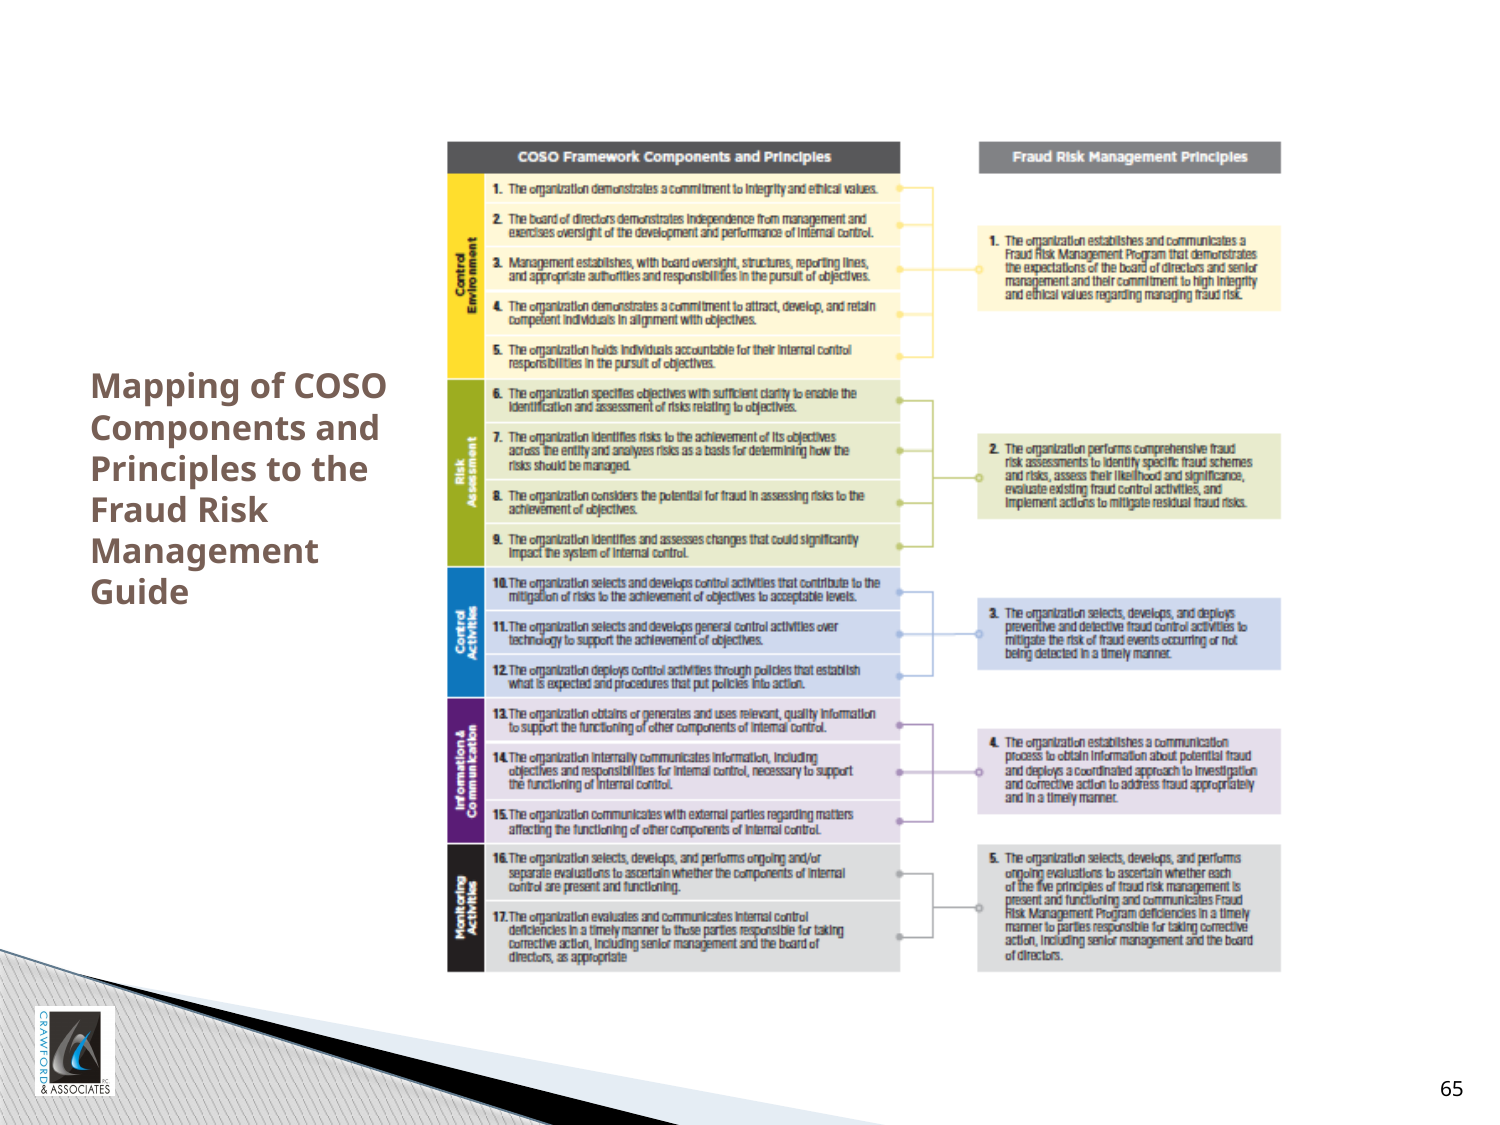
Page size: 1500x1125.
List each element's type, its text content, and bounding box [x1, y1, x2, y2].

picture [440, 137, 1289, 985]
slide_number 65 [1418, 1051, 1479, 1112]
picture [35, 1006, 115, 1096]
title Mapping of COSO Components and Principles to the Fraud Risk Management Guide [75, 174, 415, 802]
